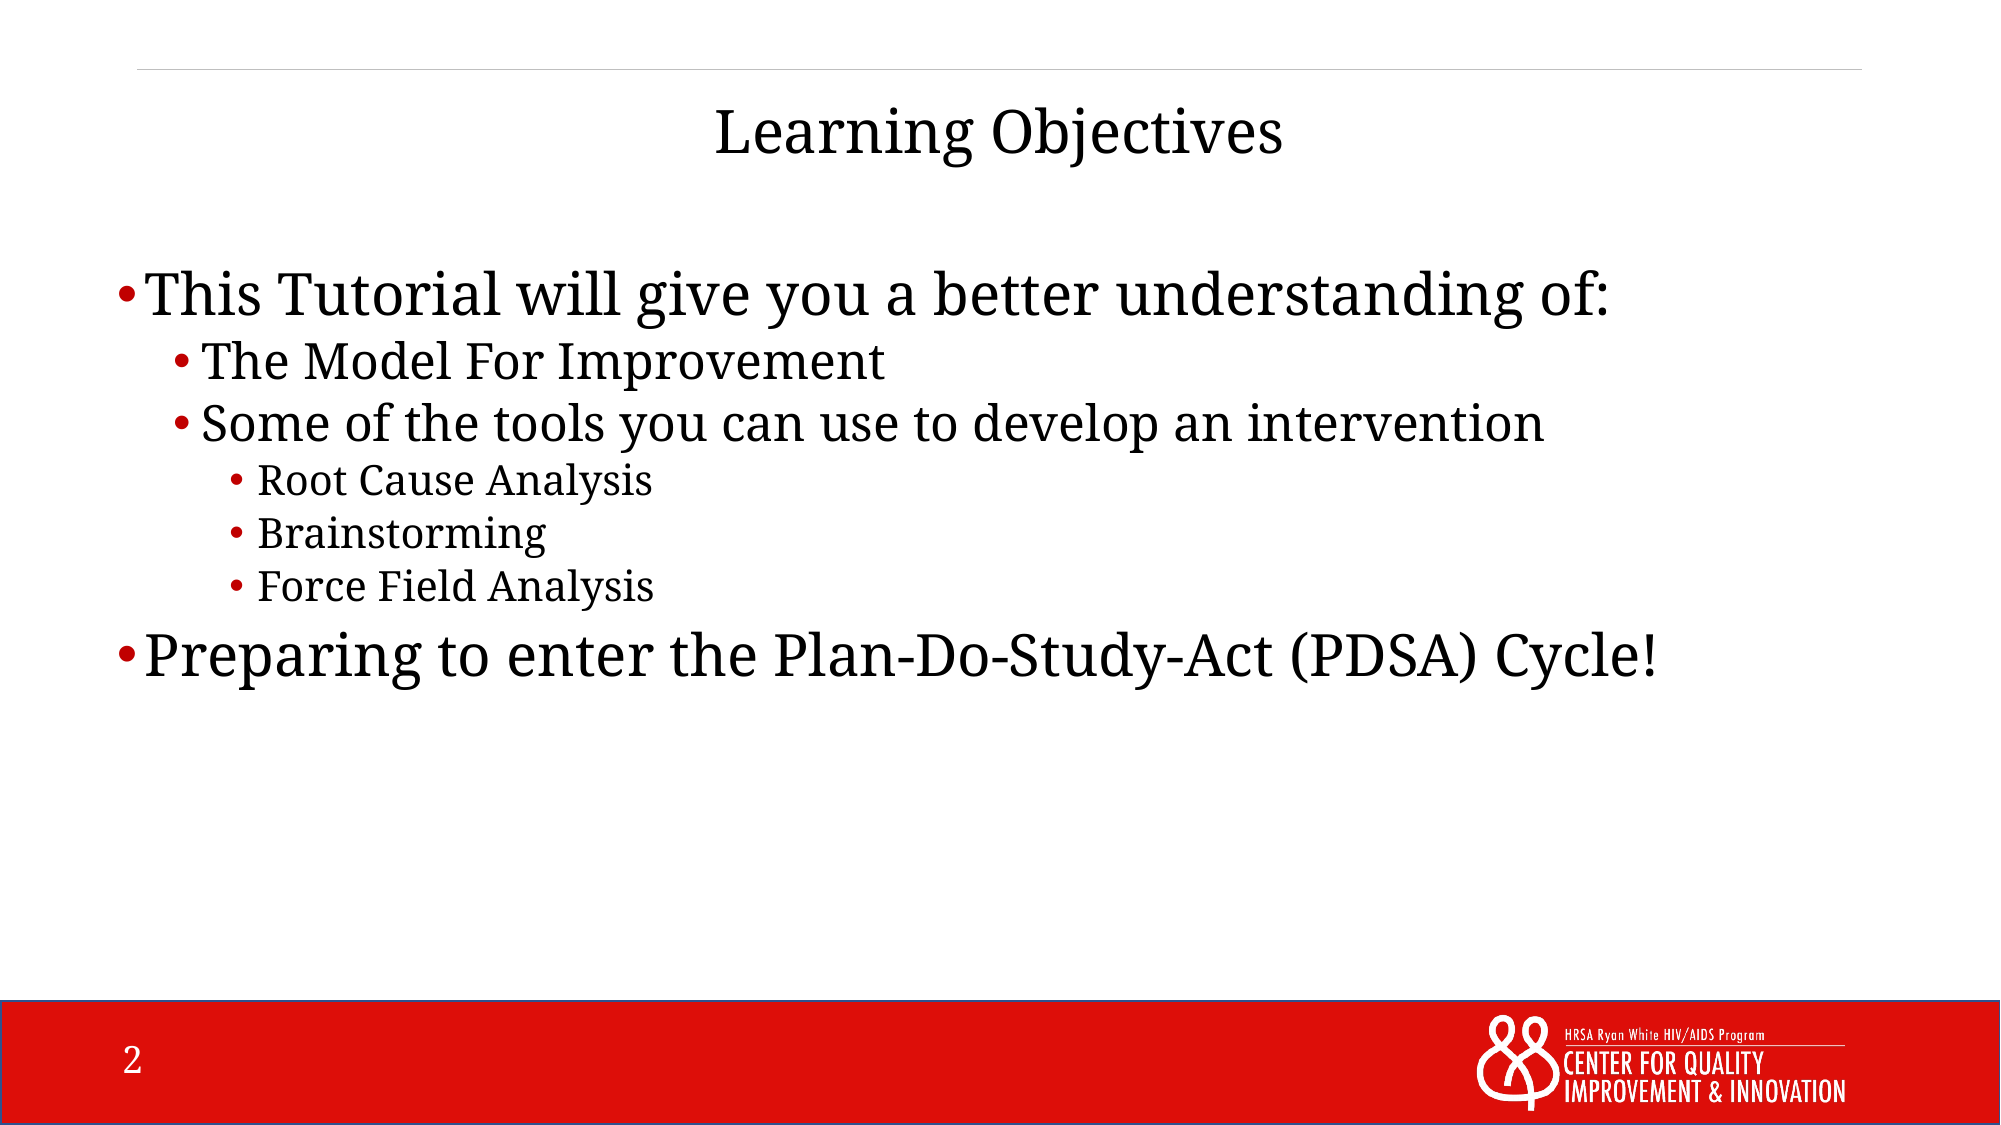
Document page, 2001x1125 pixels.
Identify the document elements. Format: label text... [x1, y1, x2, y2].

title Learning Objectives [137, 94, 1863, 175]
picture [0, 1000, 2000, 1125]
list This Tutorial will give you a better understanding of: The Model For Improvement Some of the tools you can use to develop an intervention Root Cause Analysis Brainstorming Force Field Analysis Preparing to enter the Plan-Do-Study-Act (PDSA) Cycle! [101, 257, 1906, 867]
text_box 2 [94, 1029, 171, 1089]
